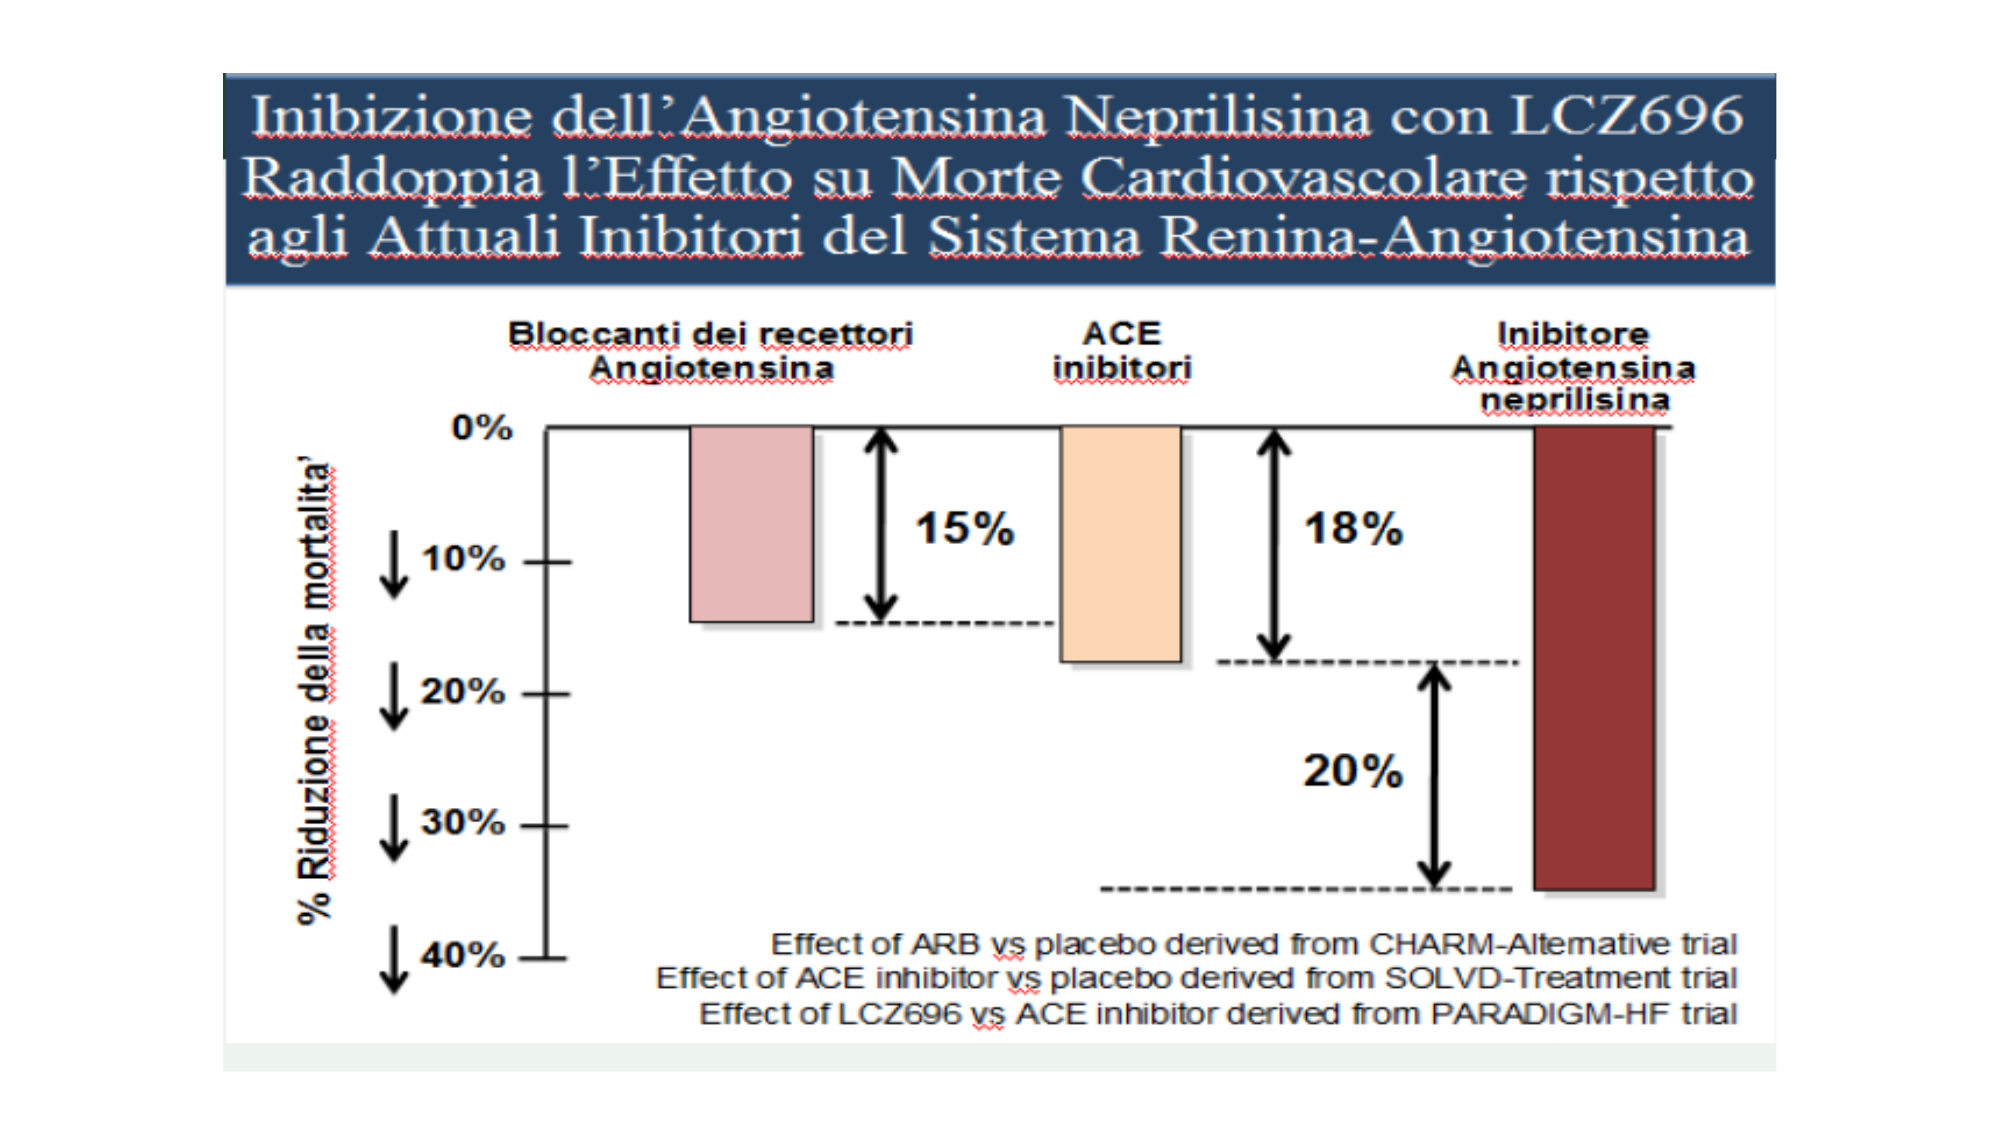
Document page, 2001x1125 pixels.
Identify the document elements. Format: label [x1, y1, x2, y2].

list [222, 72, 1777, 1125]
